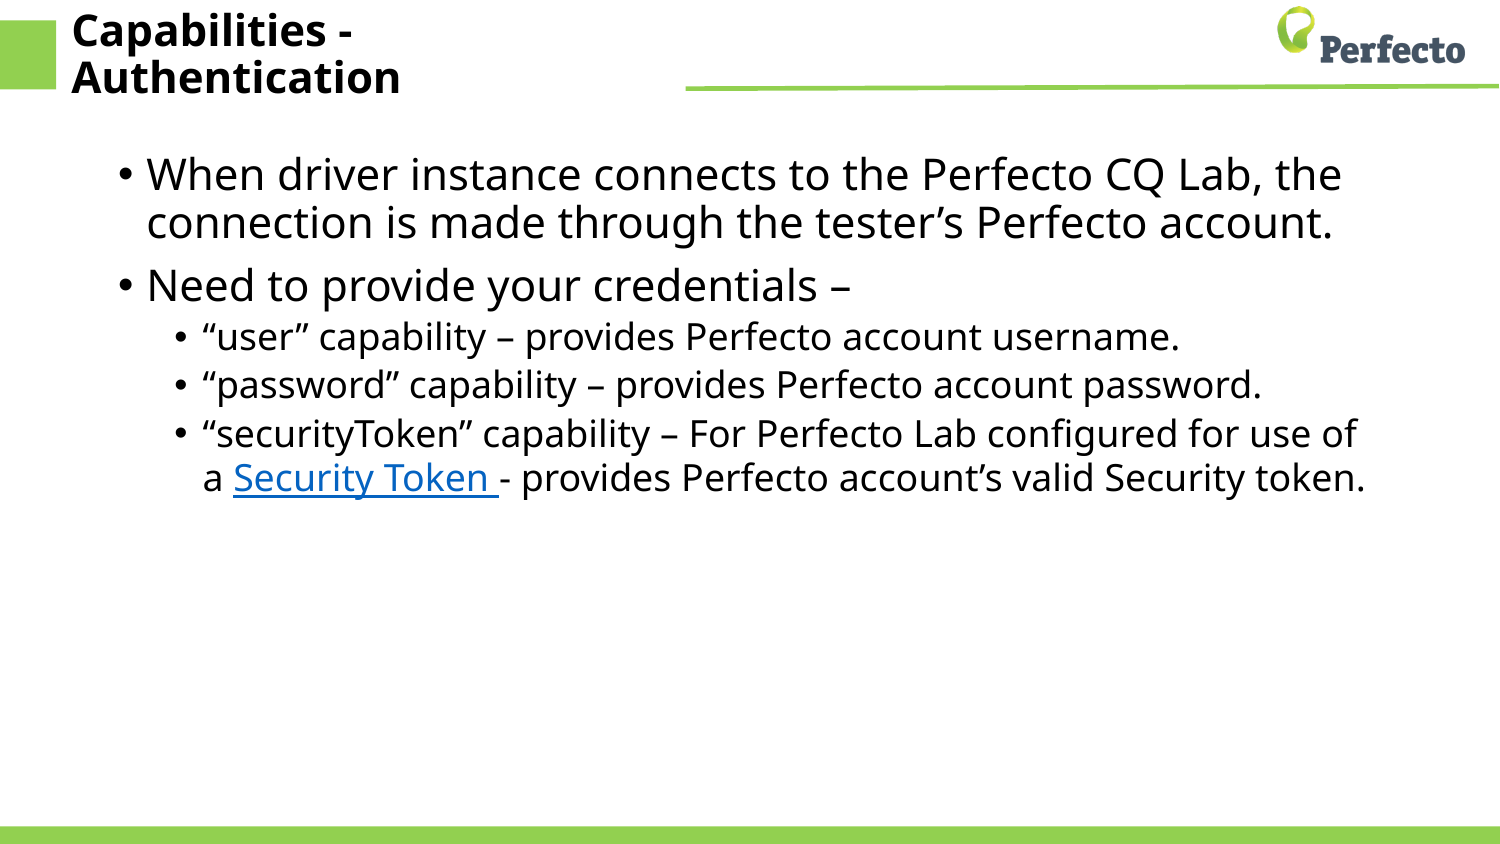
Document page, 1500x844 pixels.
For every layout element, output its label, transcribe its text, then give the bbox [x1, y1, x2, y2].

list When driver instance connects to the Perfecto CQ Lab, the connection is made through the tester’s Perfecto account. Need to provide your credentials – “user” capability – provides Perfecto account username. “password” capability – provides Perfecto account password. “securityToken” capability – For Perfecto Lab configured for use of a Security Token - provides Perfecto account’s valid Security token. [103, 145, 1397, 719]
picture [1276, 6, 1477, 67]
title Capabilities - Authentication [56, 7, 686, 105]
